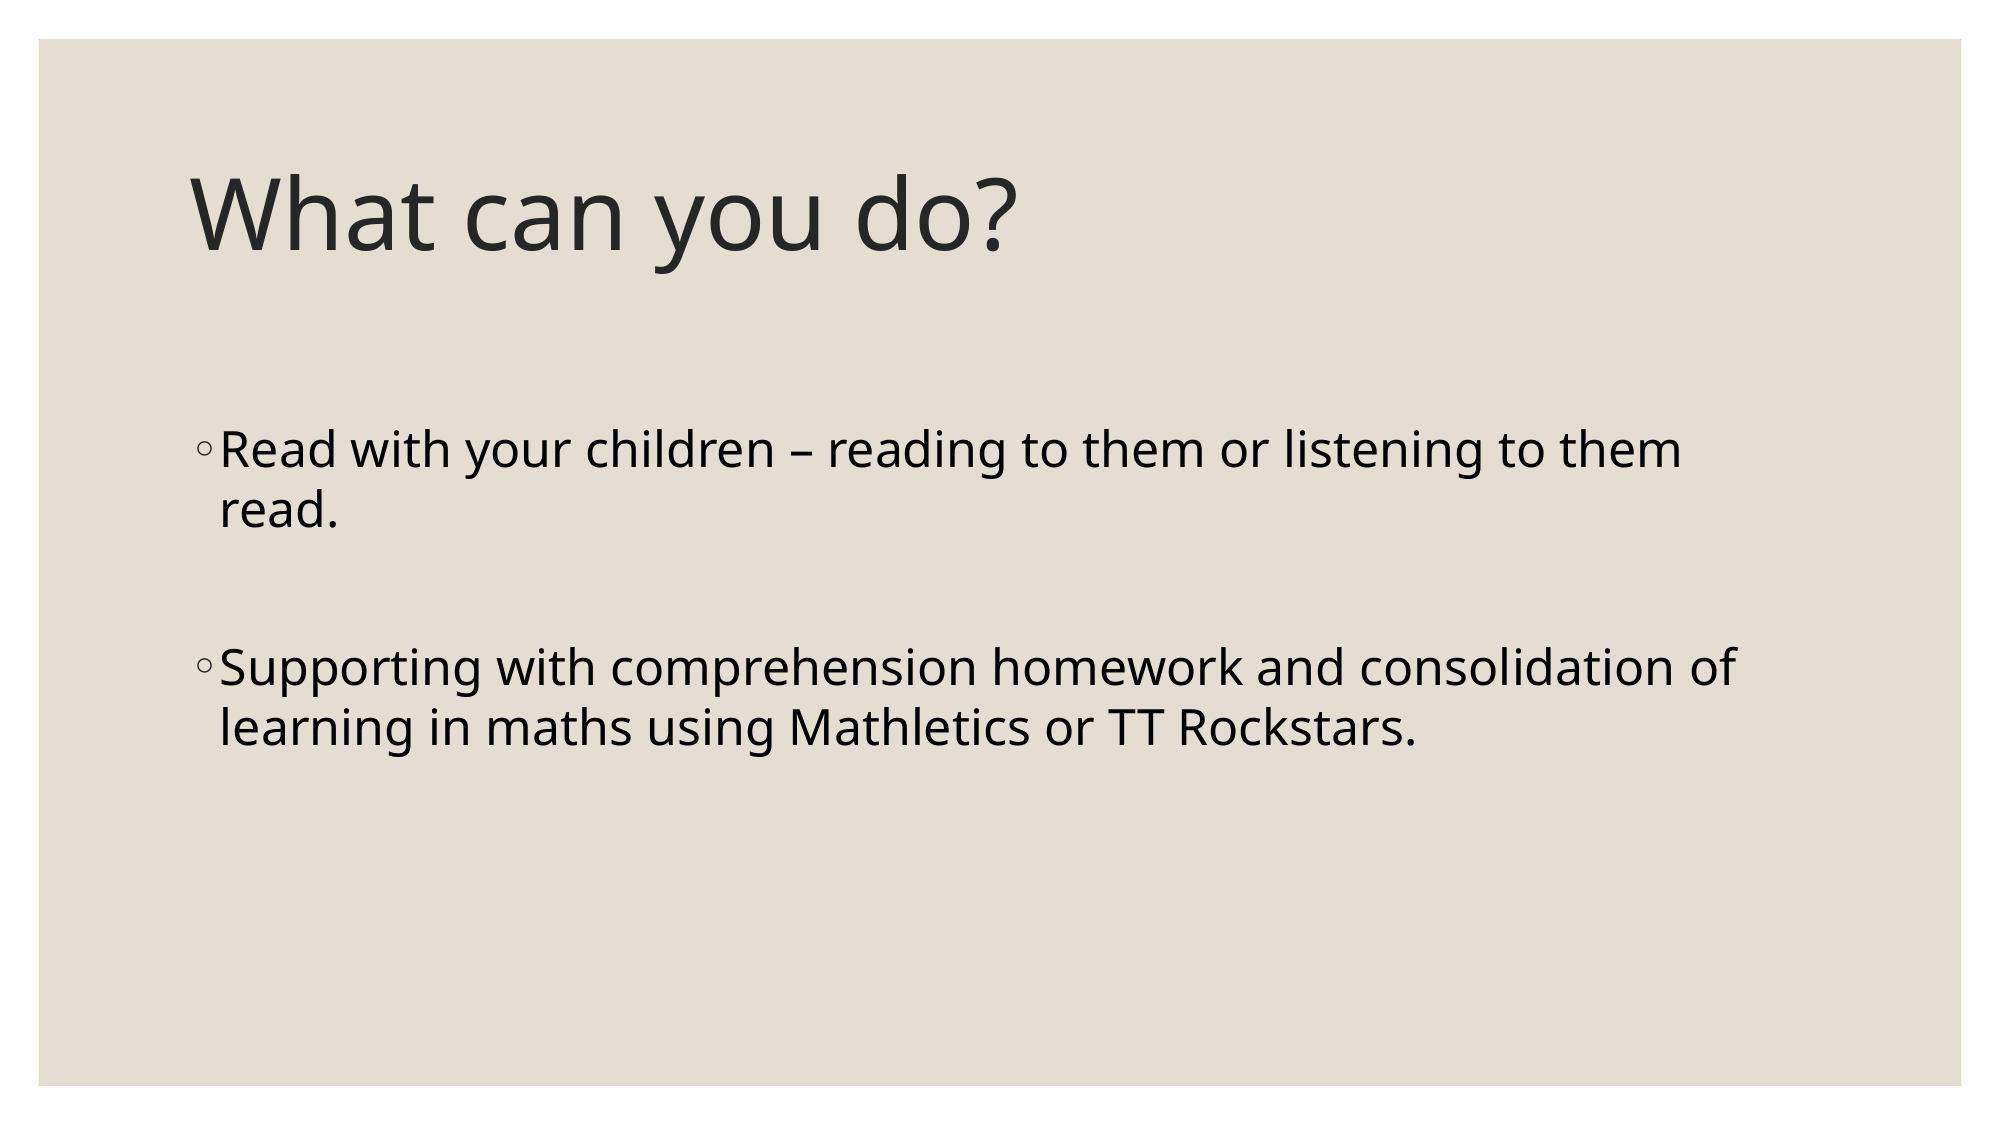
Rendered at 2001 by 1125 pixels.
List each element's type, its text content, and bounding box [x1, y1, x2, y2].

list Read with your children – reading to them or listening to them read. Supporting with comprehension homework and consolidation of learning in maths using Mathletics or TT Rockstars. [174, 410, 1825, 1056]
title What can you do? [174, 105, 1825, 331]
